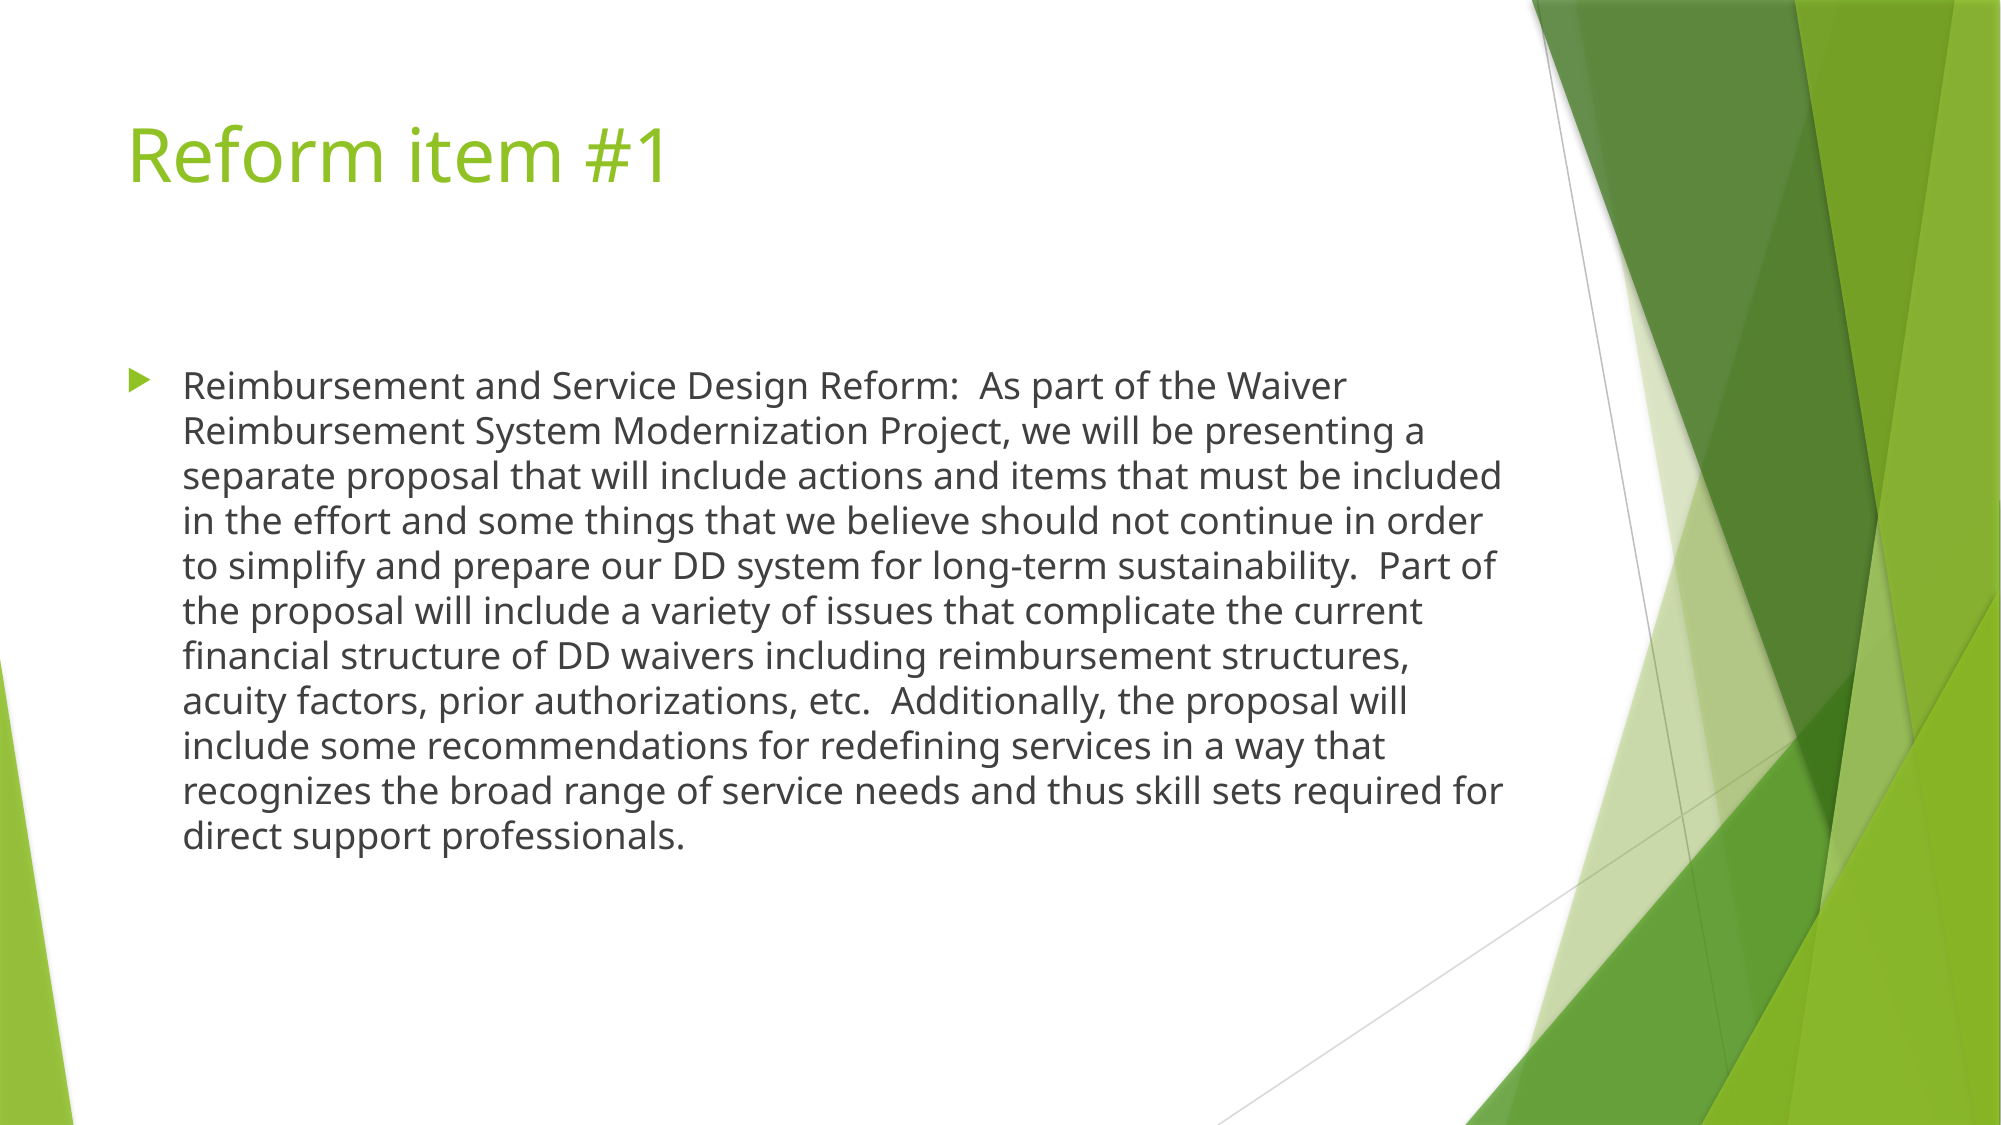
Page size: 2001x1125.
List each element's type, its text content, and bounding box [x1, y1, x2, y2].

list Reimbursement and Service Design Reform: As part of the Waiver Reimbursement System Modernization Project, we will be presenting a separate proposal that will include actions and items that must be included in the effort and some things that we believe should not continue in order to simplify and prepare our DD system for long-term sustainability. Part of the proposal will include a variety of issues that complicate the current financial structure of DD waivers including reimbursement structures, acuity factors, prior authorizations, etc. Additionally, the proposal will include some recommendations for redefining services in a way that recognizes the broad range of service needs and thus skill sets required for direct support professionals. [111, 354, 1522, 992]
title Reform item #1 [111, 99, 1522, 317]
